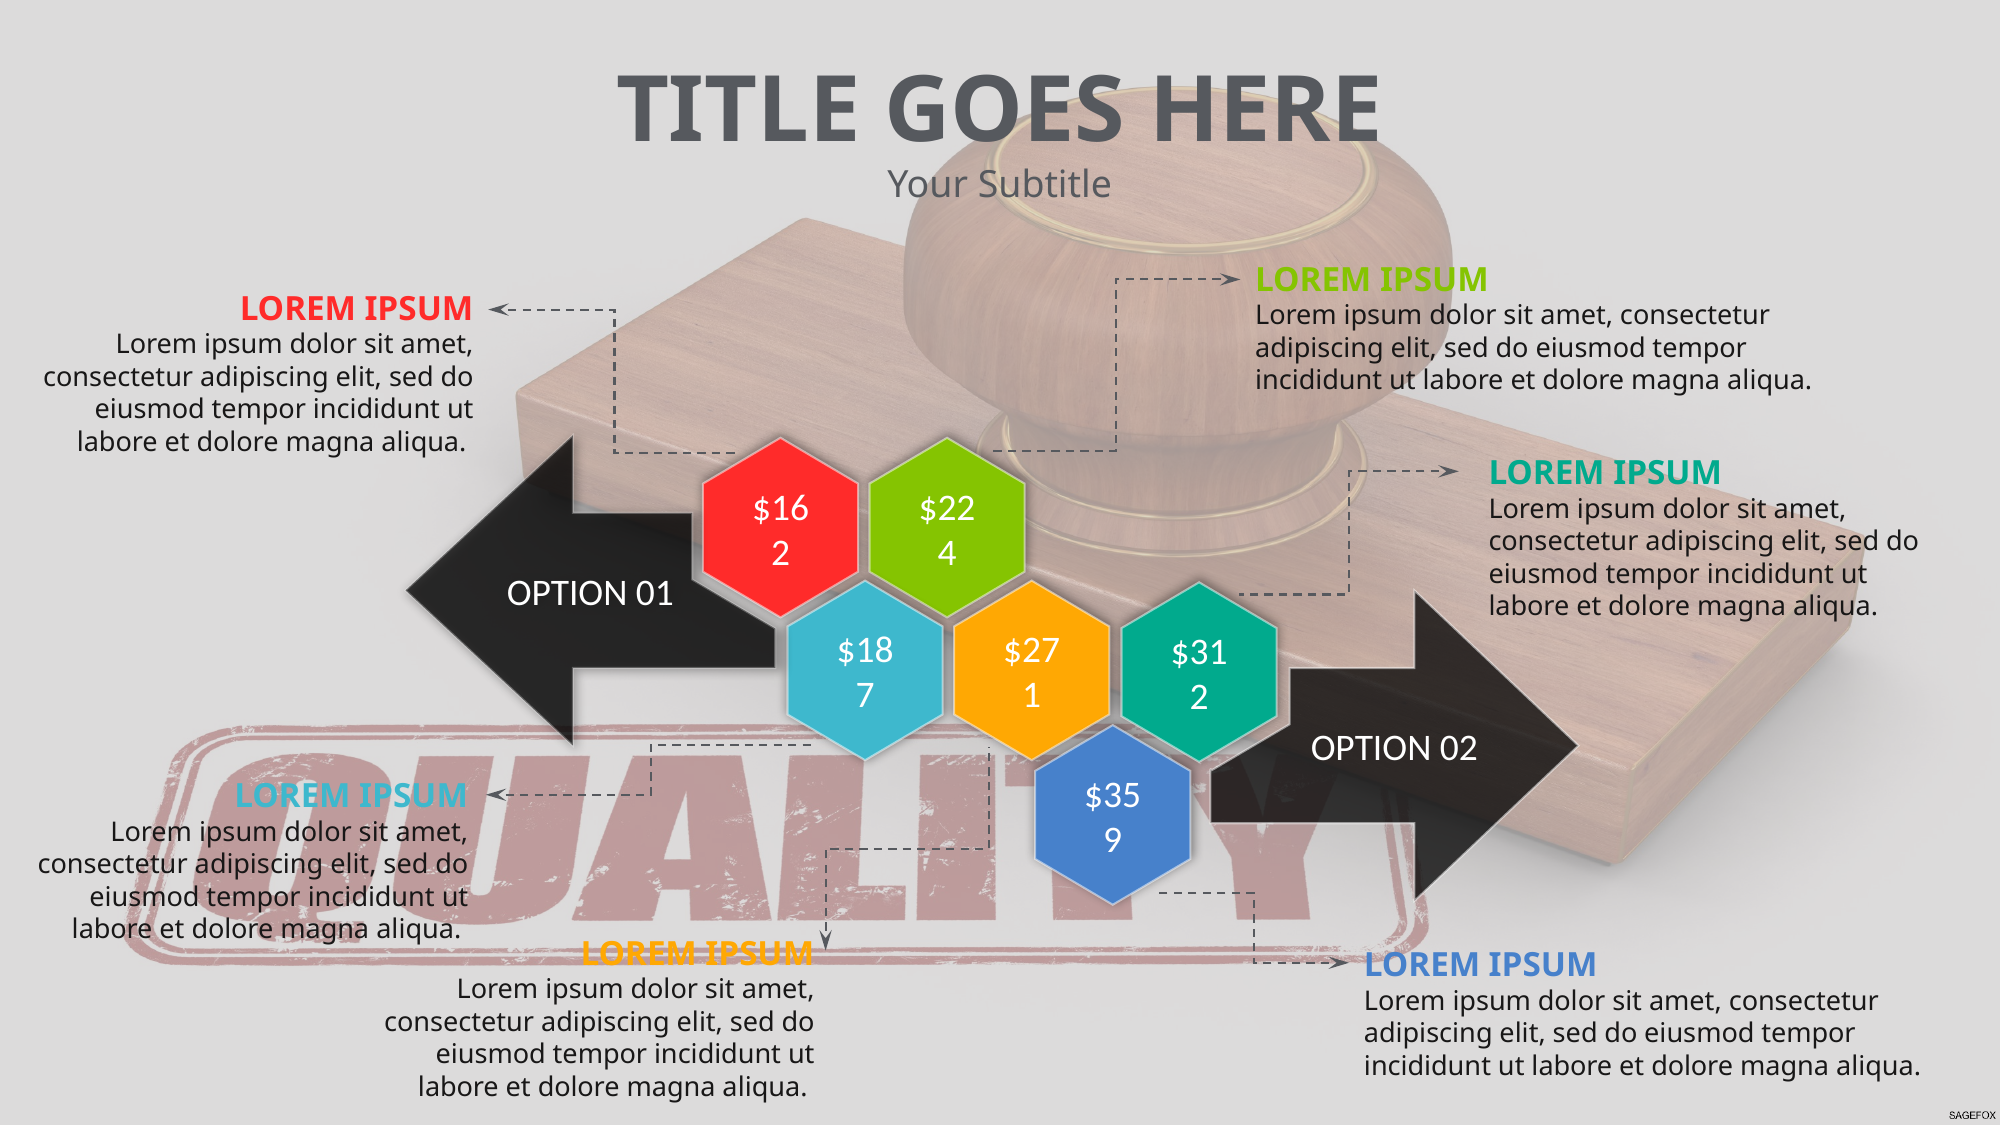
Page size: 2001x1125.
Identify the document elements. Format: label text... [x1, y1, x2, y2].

text_box LOREM IPSUM Lorem ipsum dolor sit amet, consectetur adipiscing elit, sed do eiusmod tempor incididunt ut labore et dolore magna aliqua. [1240, 250, 1879, 403]
text_box $187 [786, 579, 944, 762]
text_box OPTION 01 [404, 453, 777, 744]
text_box OPTION 02 [1209, 595, 1580, 904]
text_box TITLE GOES HERE Your Subtitle [548, 42, 1452, 212]
text_box LOREM IPSUM Lorem ipsum dolor sit amet, consectetur adipiscing elit, sed do eiusmod tempor incididunt ut labore et dolore magna aliqua. [18, 279, 489, 464]
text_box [805, 766, 1010, 931]
text_box $312 [1120, 581, 1278, 764]
text_box $359 [1034, 723, 1192, 906]
text_box LOREM IPSUM Lorem ipsum dolor sit amet, consectetur adipiscing elit, sed do eiusmod tempor incididunt ut labore et dolore magna aliqua. [13, 767, 483, 952]
text_box LOREM IPSUM Lorem ipsum dolor sit amet, consectetur adipiscing elit, sed do eiusmod tempor incididunt ut labore et dolore magna aliqua. [359, 924, 830, 1109]
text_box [485, 744, 816, 795]
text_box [991, 279, 1241, 452]
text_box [1158, 892, 1350, 963]
text_box $271 [953, 579, 1111, 762]
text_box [1239, 471, 1459, 595]
text_box LOREM IPSUM Lorem ipsum dolor sit amet, consectetur adipiscing elit, sed do eiusmod tempor incididunt ut labore et dolore magna aliqua. [1349, 935, 1944, 1089]
picture [1925, 0, 2001, 1125]
text_box LOREM IPSUM Lorem ipsum dolor sit amet, consectetur adipiscing elit, sed do eiusmod tempor incididunt ut labore et dolore magna aliqua. [1473, 443, 1944, 629]
text_box $224 [868, 436, 1026, 617]
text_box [488, 309, 741, 453]
text_box $162 [701, 436, 860, 619]
